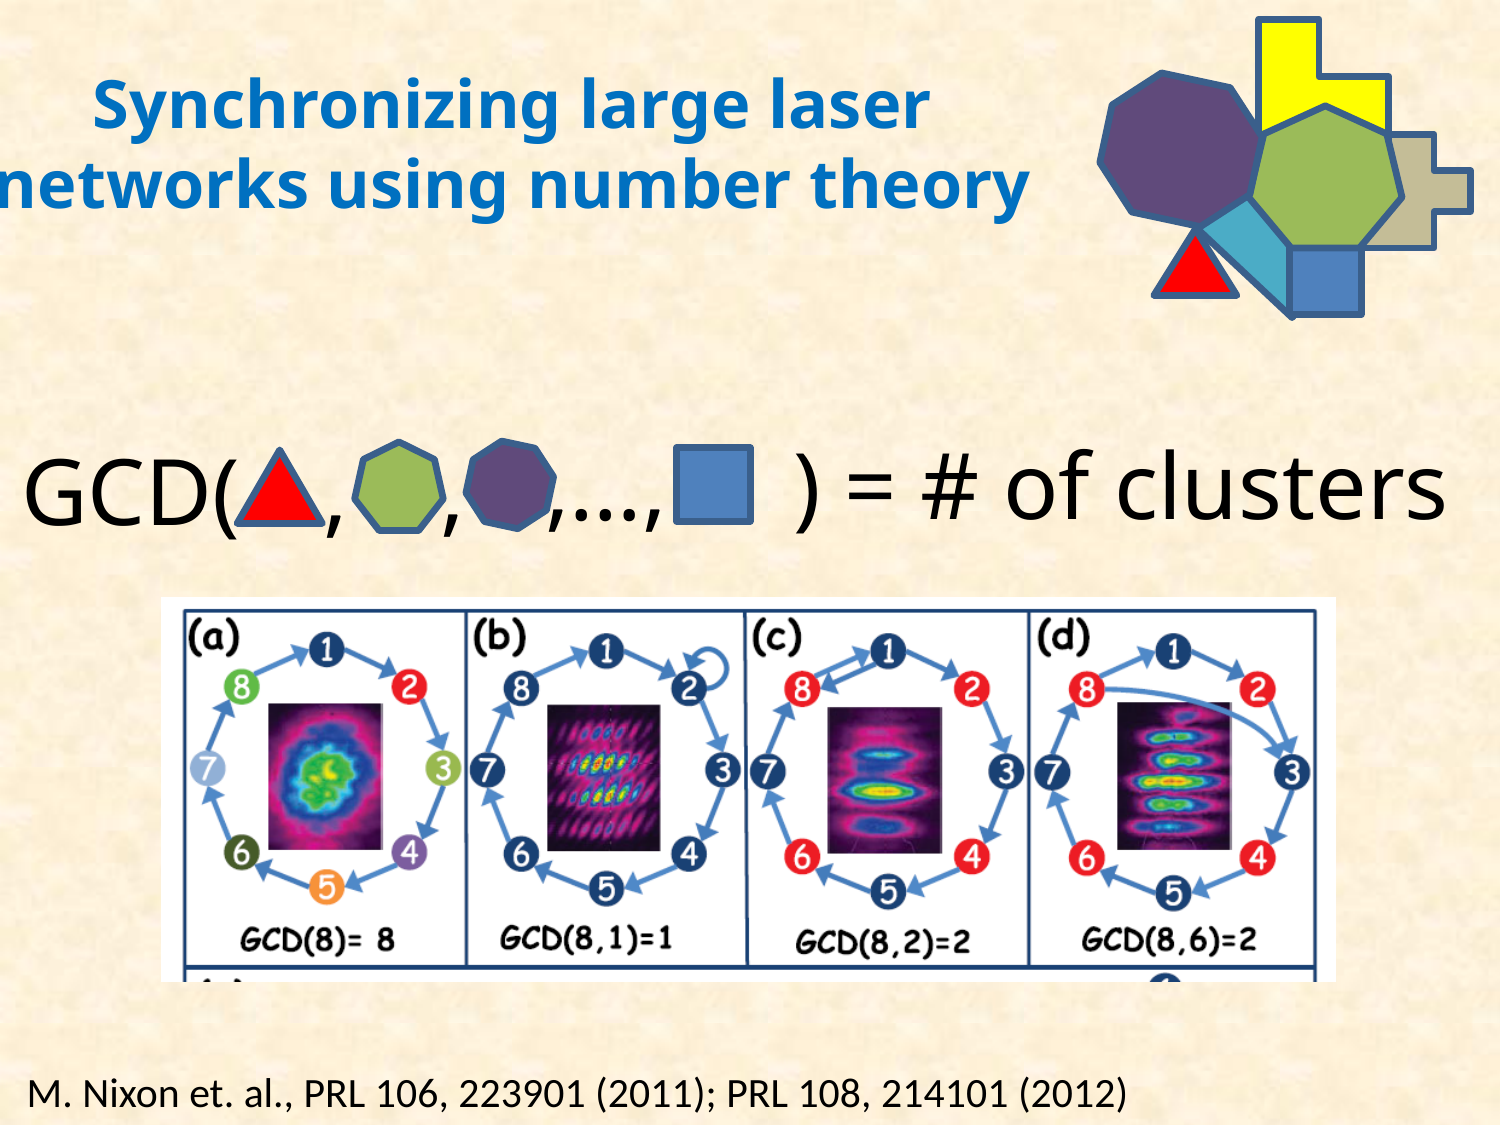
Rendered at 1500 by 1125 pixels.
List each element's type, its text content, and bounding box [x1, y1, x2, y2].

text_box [1104, 18, 1471, 315]
text_box M. Nixon et. al., PRL 106, 223901 (2011); PRL 108, 214101 (2012) [11, 1058, 1500, 1125]
picture [0, 0, 1500, 1125]
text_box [5, 420, 1495, 555]
text_box Synchronizing large laser networks using number theory [0, 54, 1067, 230]
